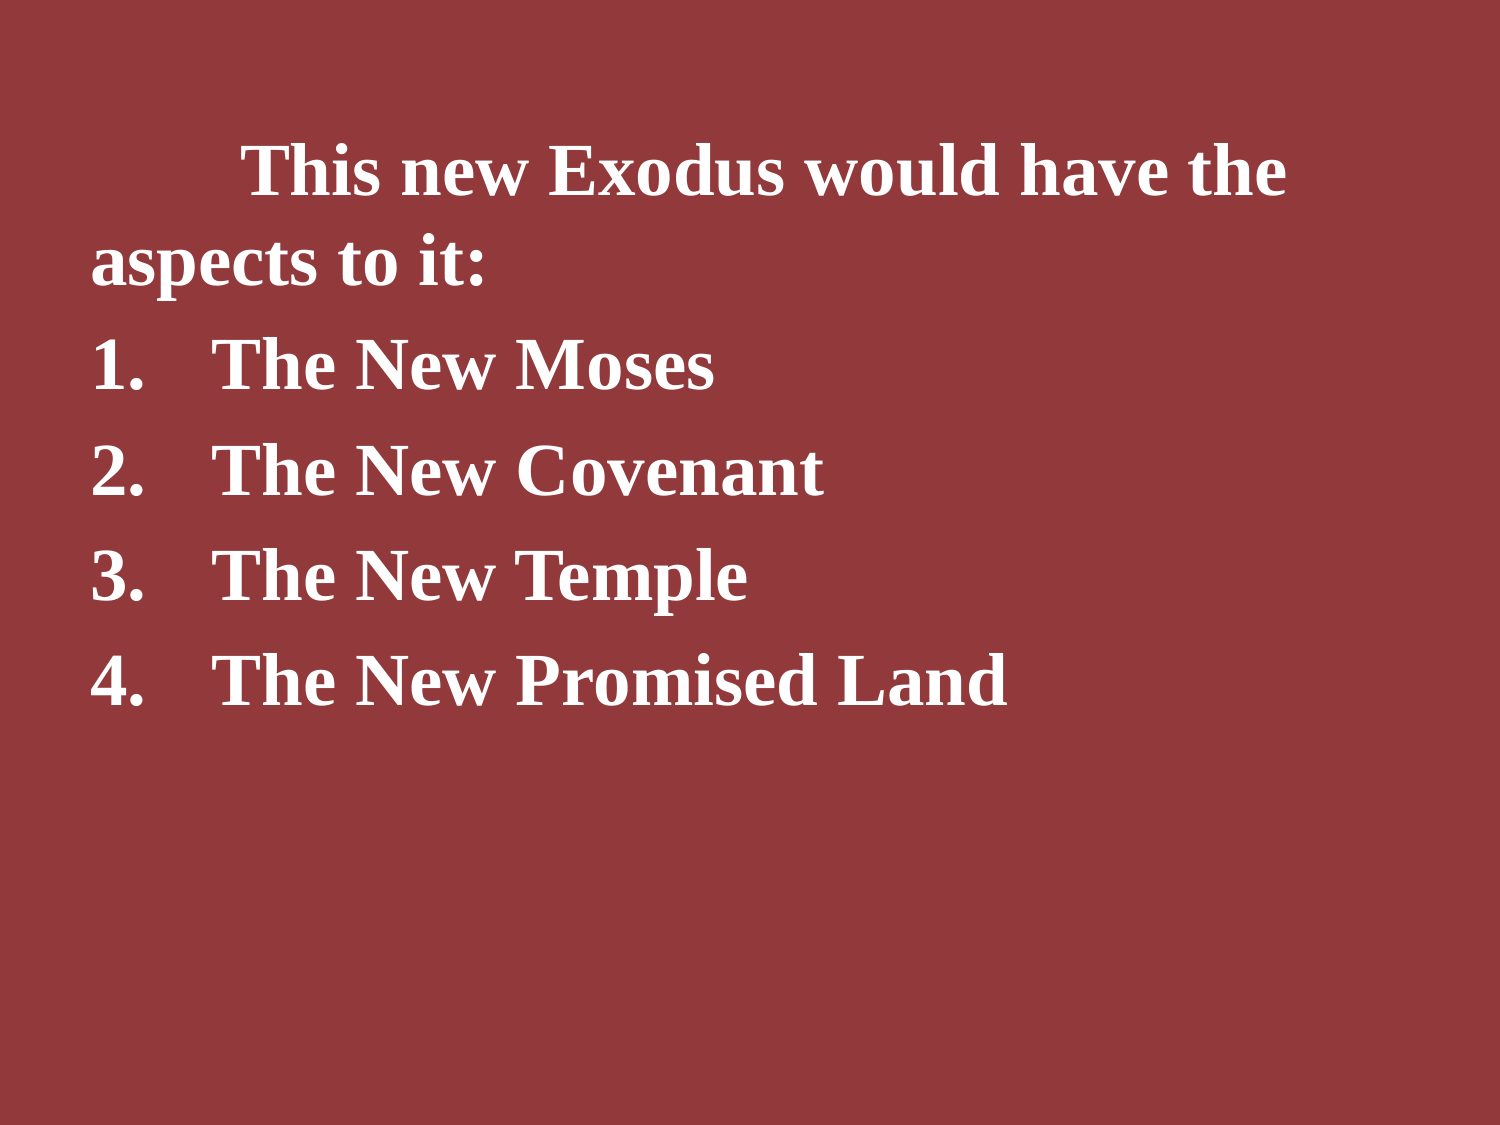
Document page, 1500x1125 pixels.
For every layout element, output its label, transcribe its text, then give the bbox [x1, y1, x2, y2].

list This new Exodus would have the aspects to it: The New Moses The New Covenant The New Temple The New Promised Land [75, 112, 1425, 1005]
